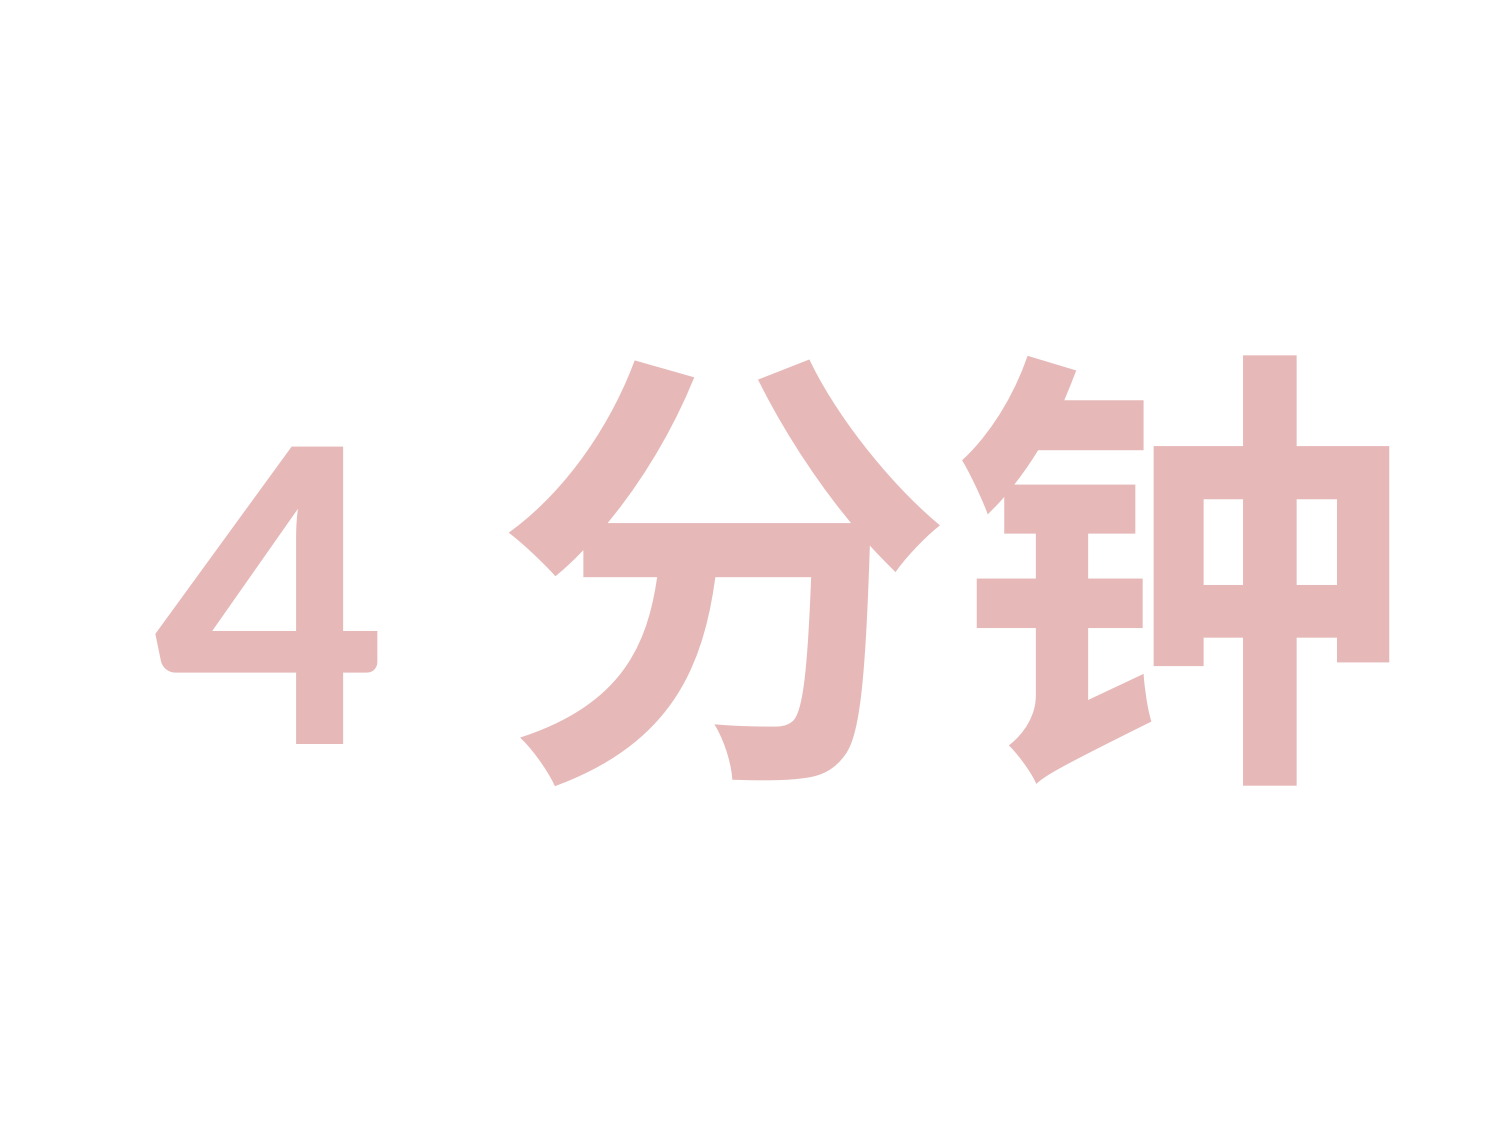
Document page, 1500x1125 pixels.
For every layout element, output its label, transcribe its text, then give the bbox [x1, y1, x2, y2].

text_box 4分钟 [137, 278, 1426, 844]
